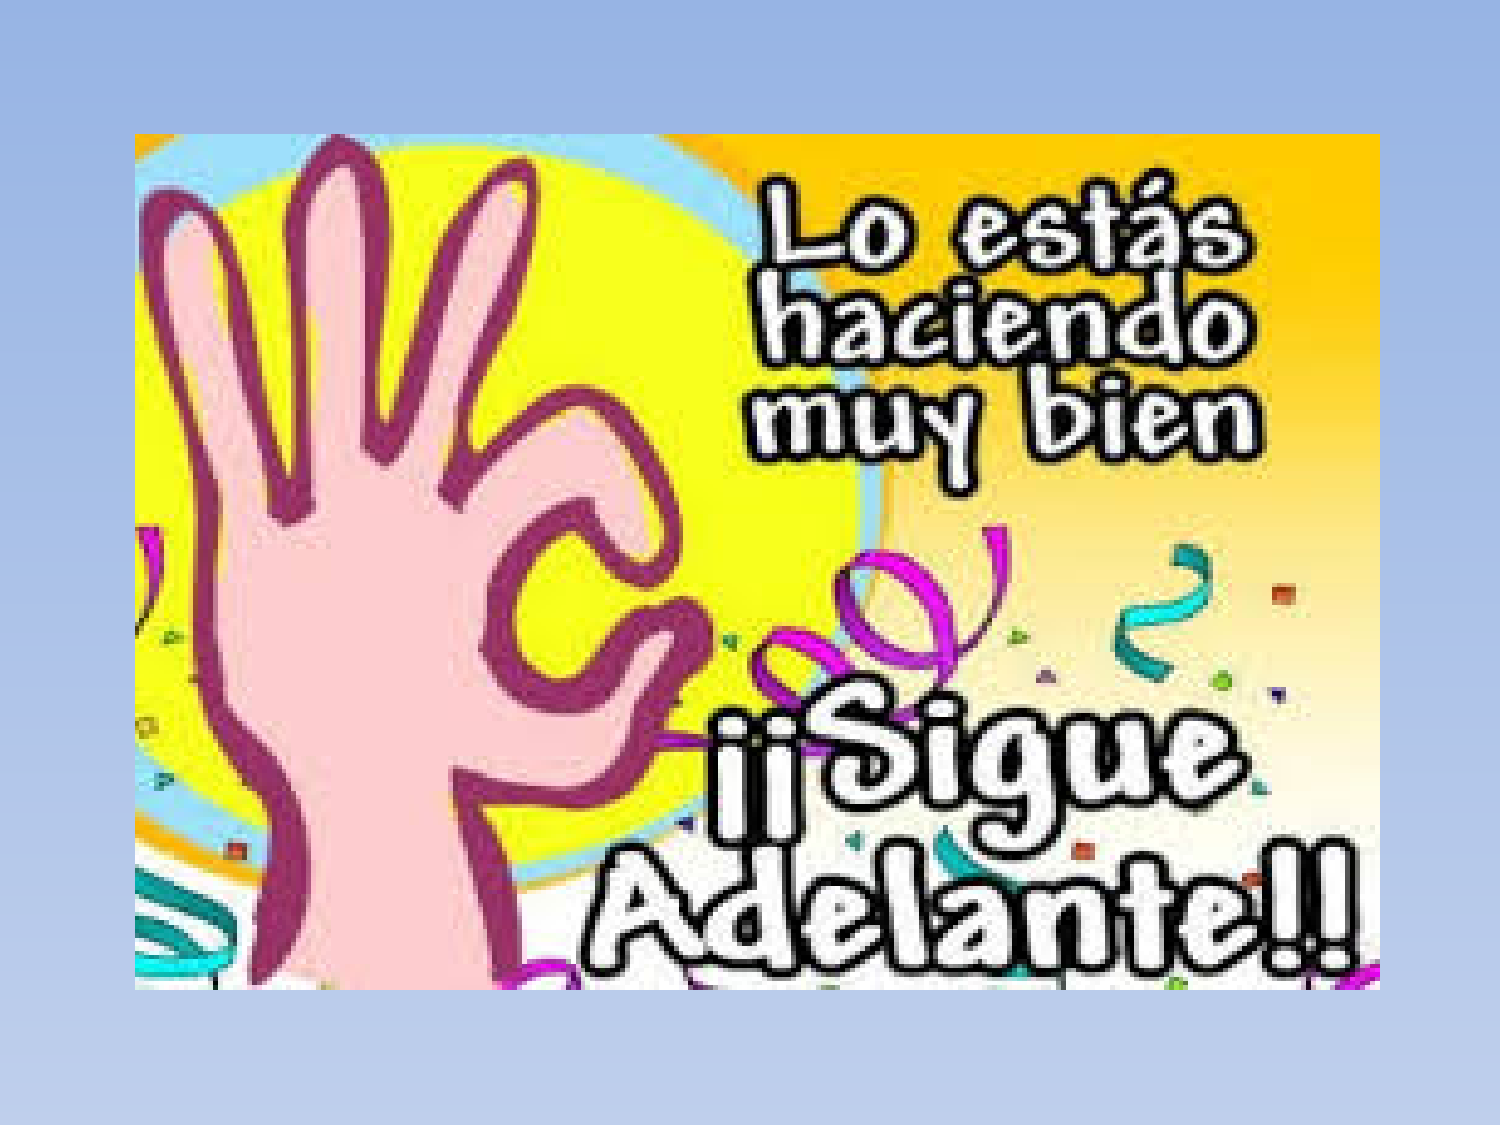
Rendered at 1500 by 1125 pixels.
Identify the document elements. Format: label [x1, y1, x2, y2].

picture [134, 134, 1380, 990]
